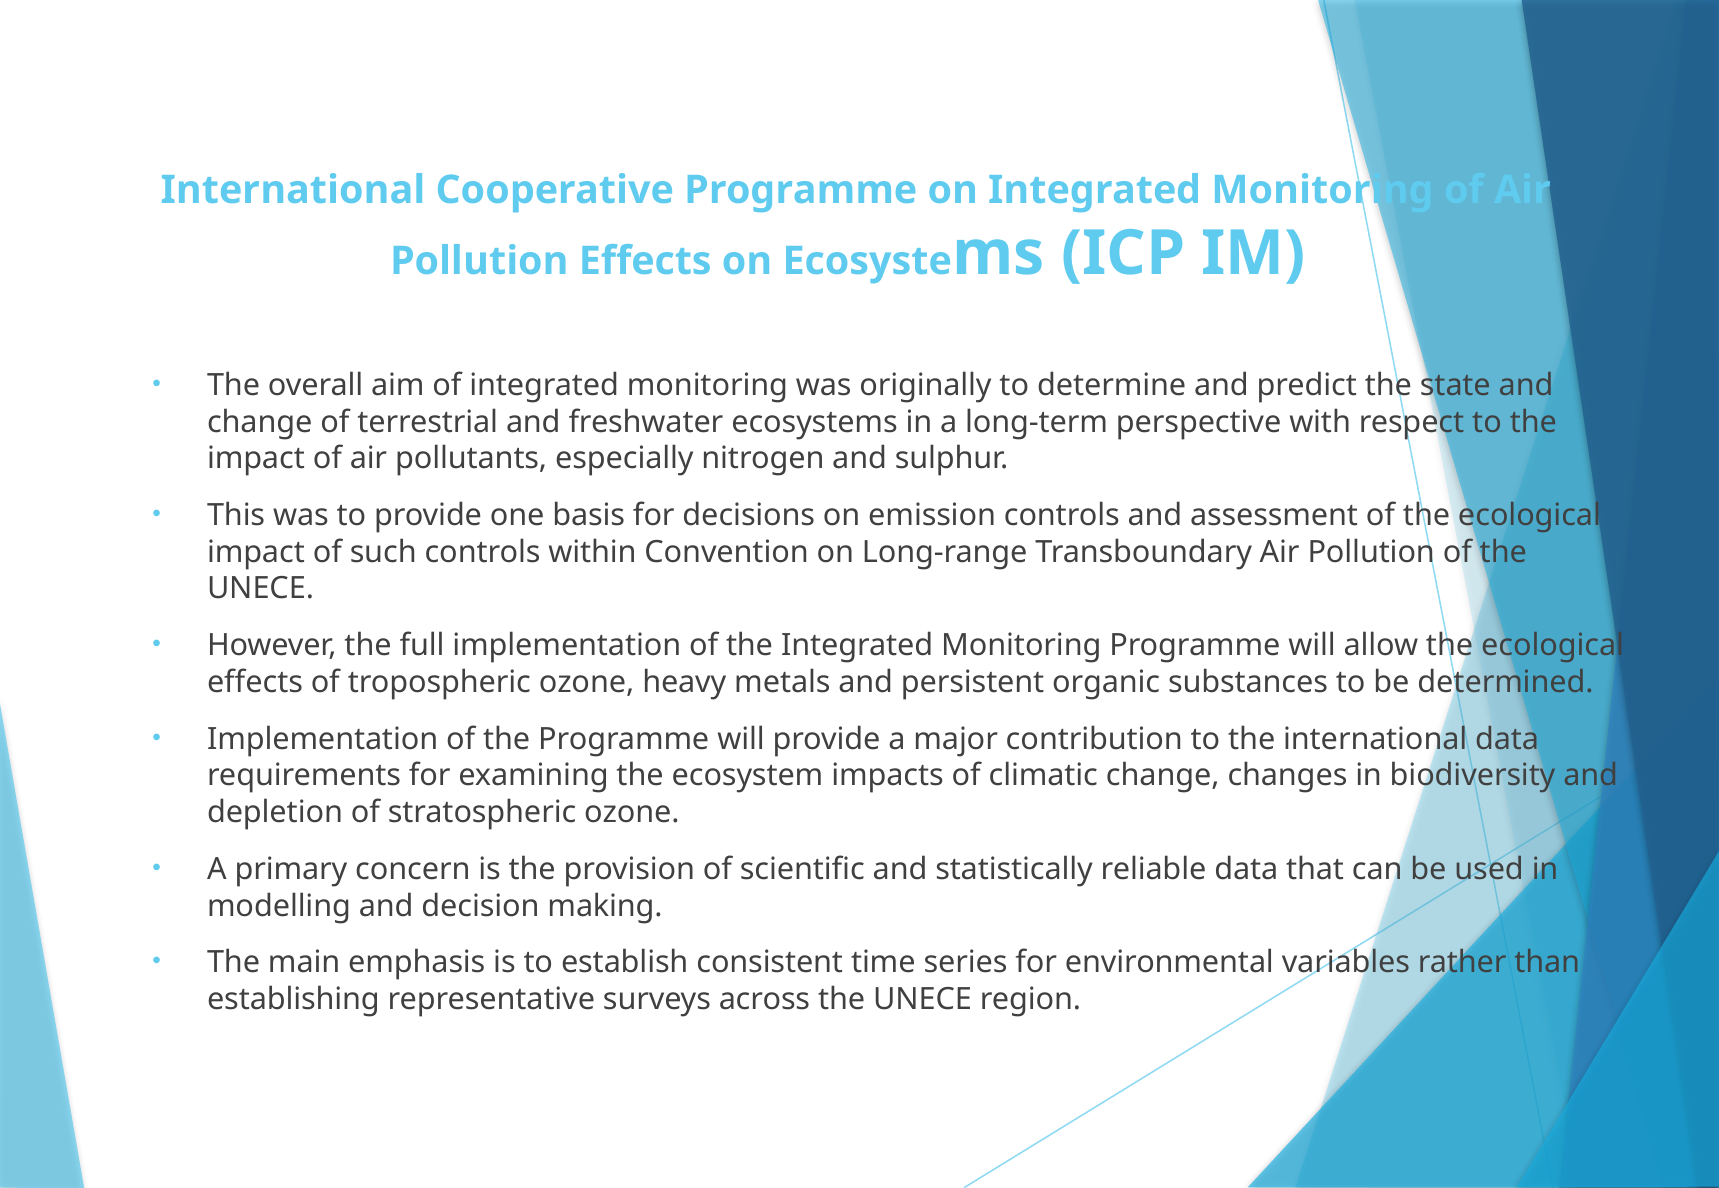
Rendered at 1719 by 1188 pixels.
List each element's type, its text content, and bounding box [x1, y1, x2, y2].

title International Cooperative Programme on Integrated Monitoring of Air Pollution Effects on Ecosystems (ICP IM) [75, 156, 1638, 297]
list The overall aim of integrated monitoring was originally to determine and predict the state and change of terrestrial and freshwater ecosystems in a long-term perspective with respect to the impact of air pollutants, especially nitrogen and sulphur. This was to provide one basis for decisions on emission controls and assessment of the ecological impact of such controls within Convention on Long-range Transboundary Air Pollution of the UNECE. However, the full implementation of the Integrated Monitoring Programme will allow the ecological effects of tropospheric ozone, heavy metals and persistent organic substances to be determined. Implementation of the Programme will provide a major contribution to the international data requirements for examining the ecosystem impacts of climatic change, changes in biodiversity and depletion of stratospheric ozone. A primary concern is the provision of scientific and statistically reliable data that can be used in modelling and decision making. The main emphasis is to establish consistent time series for environmental variables rather than establishing representative surveys across the UNECE region. [137, 357, 1642, 1067]
